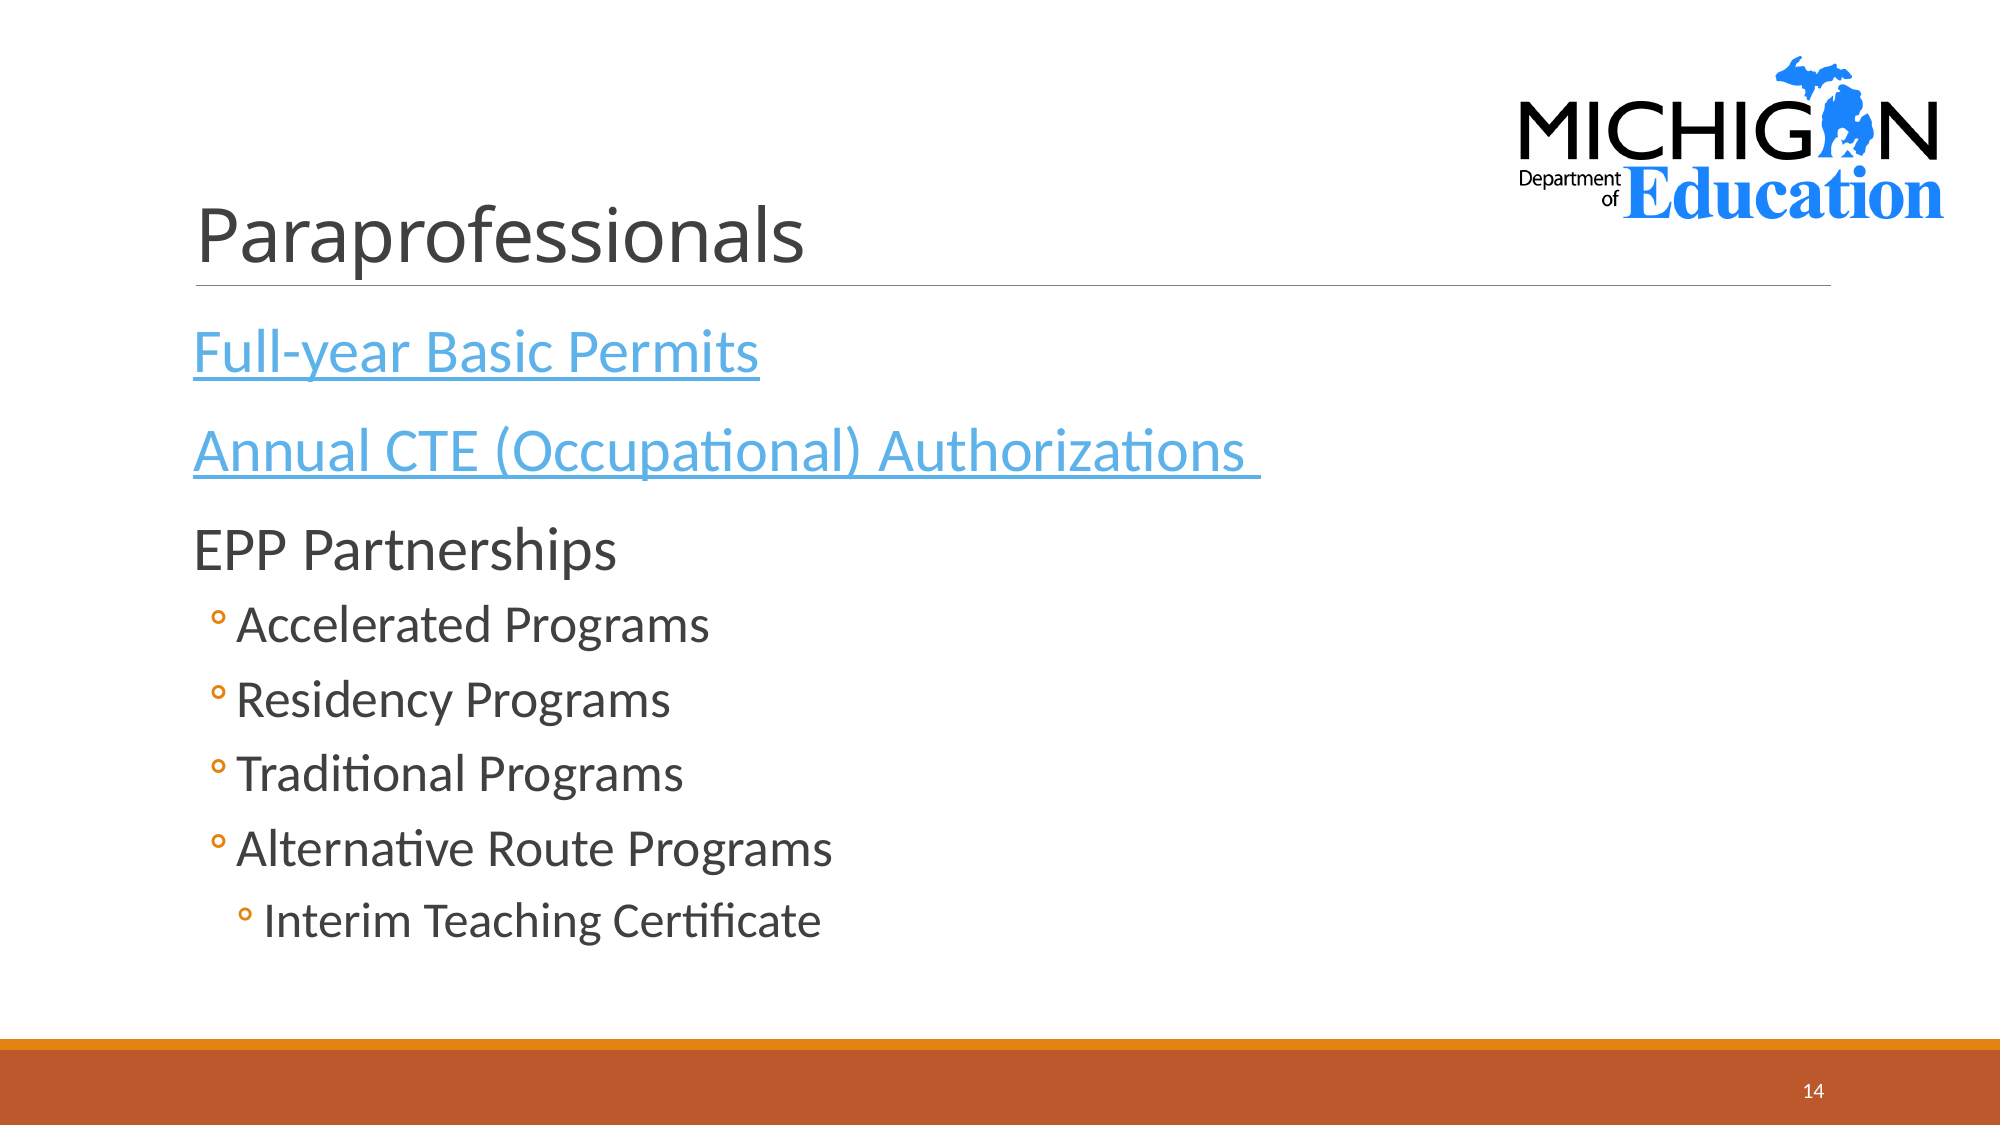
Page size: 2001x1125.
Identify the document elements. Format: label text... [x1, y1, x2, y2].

picture [1830, 56, 1944, 219]
list Full-year Basic Permits Annual CTE (Occupational) Authorizations EPP Partnerships Accelerated Programs Residency Programs Traditional Programs Alternative Route Programs Interim Teaching Certificate [180, 302, 1830, 963]
title Paraprofessionals [180, 47, 1830, 285]
slide_number 14 [1624, 1059, 1840, 1120]
